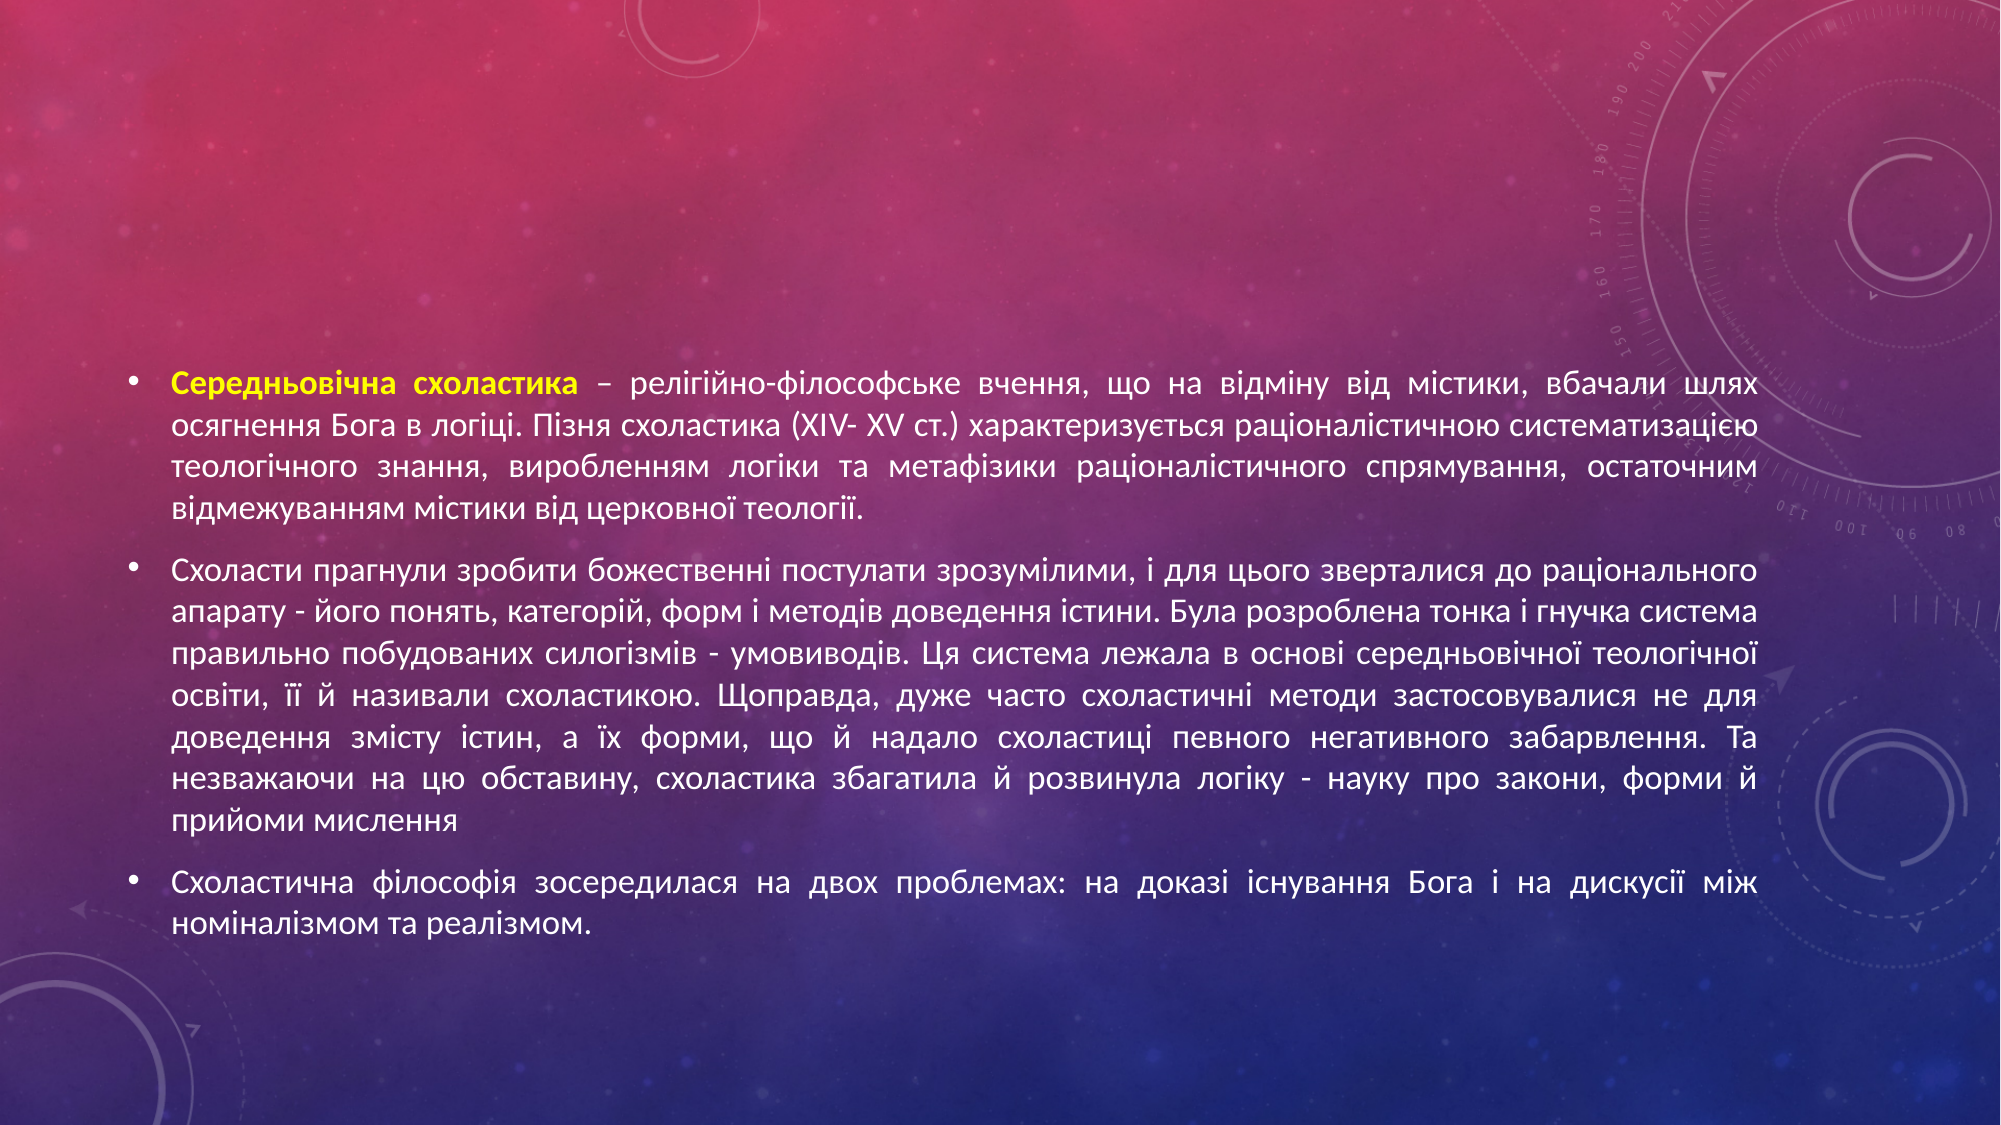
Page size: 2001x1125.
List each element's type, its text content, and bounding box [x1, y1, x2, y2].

list Середньовічна схоластика – релігійно-філософське вчення, що на відміну від містики, вбачали шлях осягнення Бога в логіці. Пізня схоластика (ХІV- ХV ст.) характеризується раціоналістичною систематизацією теологічного знання, виробленням логіки та метафізики раціоналістичного спрямування, остаточним відмежуванням містики від церковної теології. Схоласти прагнули зробити божественні постулати зрозумілими, і для цього зверталися до раціонального апарату - його понять, категорій, форм і методів доведення істини. Була розроблена тонка і гнучка система правильно побудованих силогізмів - умовиводів. Ця система лежала в основі середньовічної теологічної освіти, її й називали схоластикою. Щоправда, дуже часто схоластичні методи застосовувалися не для доведення змісту істин, а їх форми, що й надало схоластиці певного негативного забарвлення. Та незважаючи на цю обставину, схоластика збагатила й розвинула логіку - науку про закони, форми й прийоми мислення Схоластична філософія зосередилася на двох проблемах: на доказі існування Бога і на дискусії між номіналізмом та реалізмом. [112, 351, 1775, 950]
picture [0, 0, 2001, 1125]
